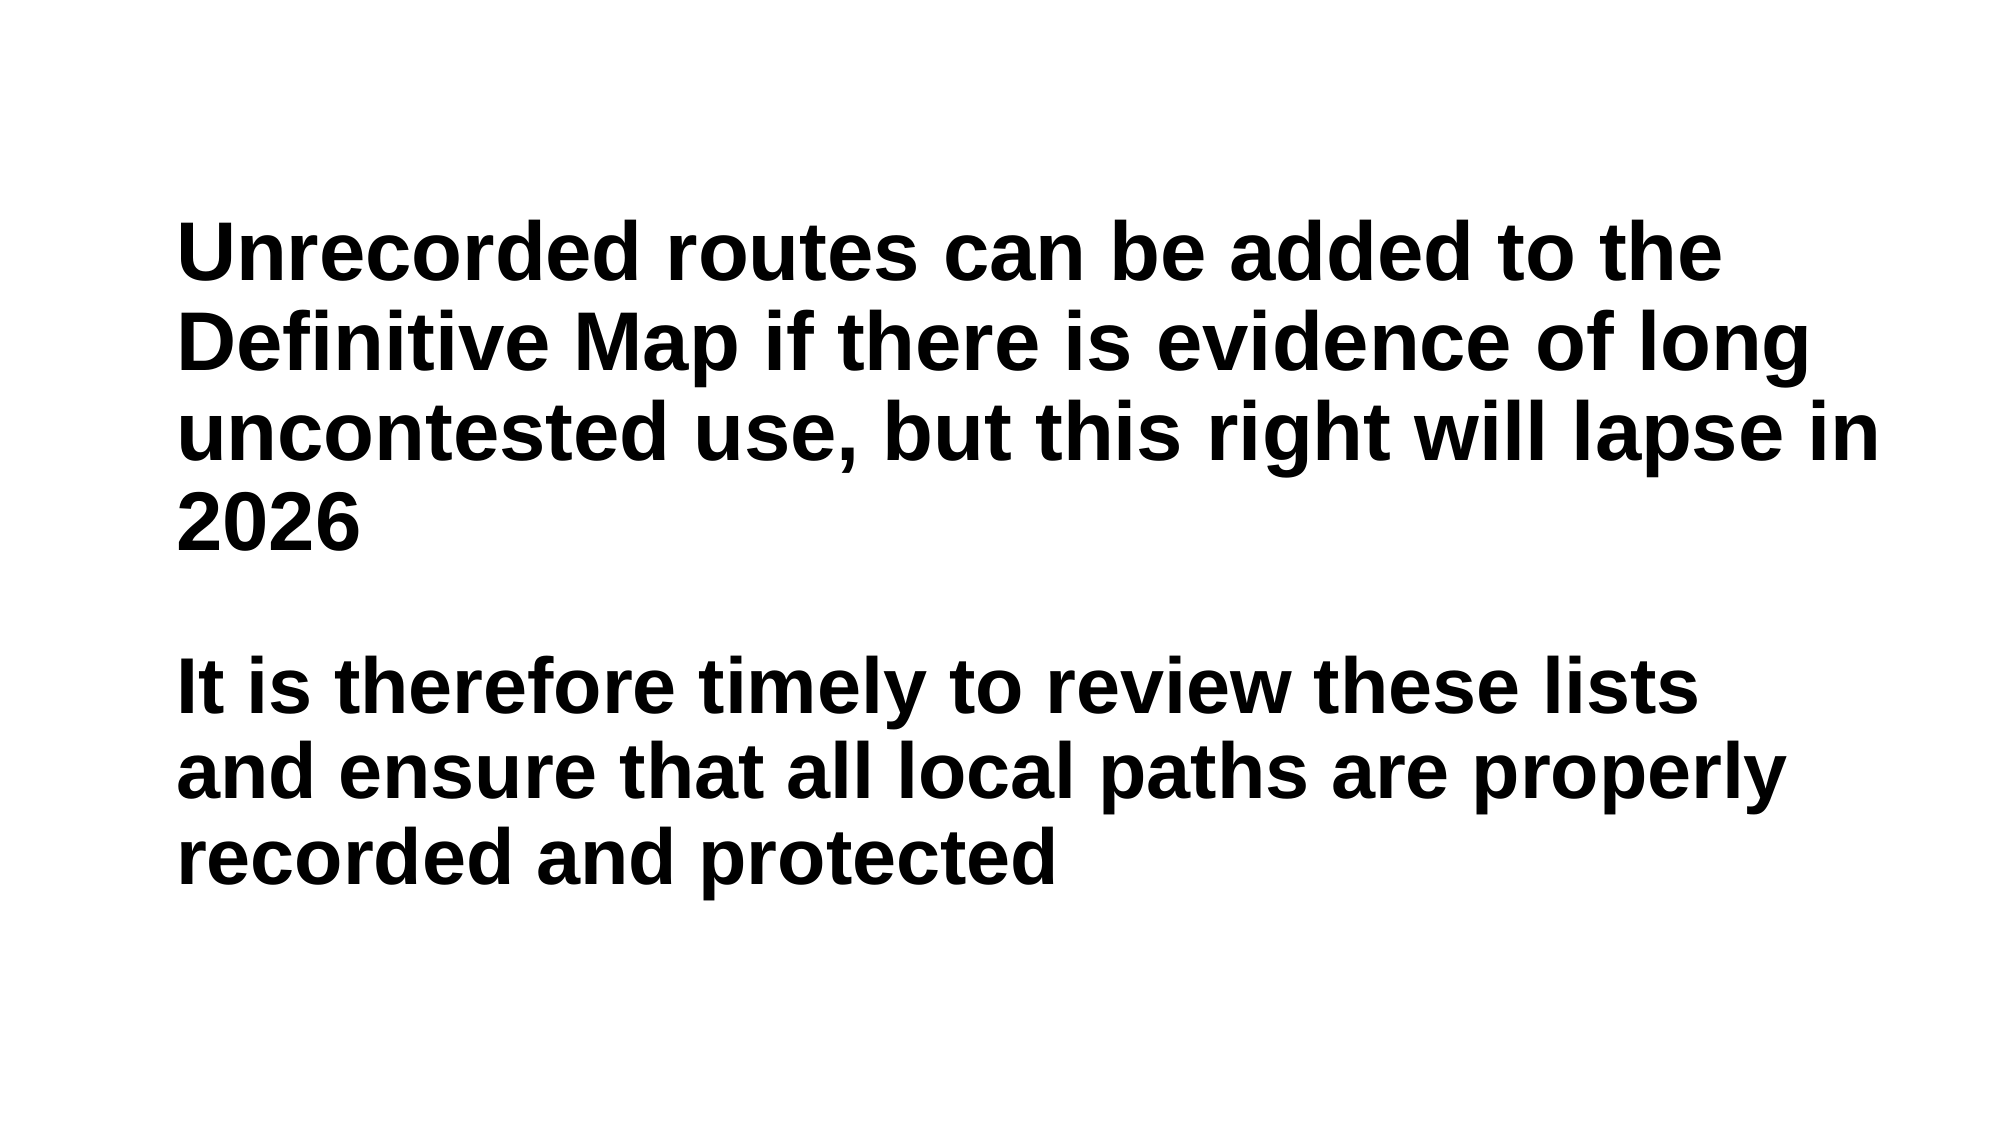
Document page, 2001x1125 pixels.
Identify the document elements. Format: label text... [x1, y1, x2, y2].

subtitle It is therefore timely to review these lists and ensure that all local paths are properly recorded and protected [161, 637, 1874, 910]
title Unrecorded routes can be added to the Definitive Map if there is evidence of long uncontested use, but this right will lapse in 2026 [161, 184, 1908, 576]
